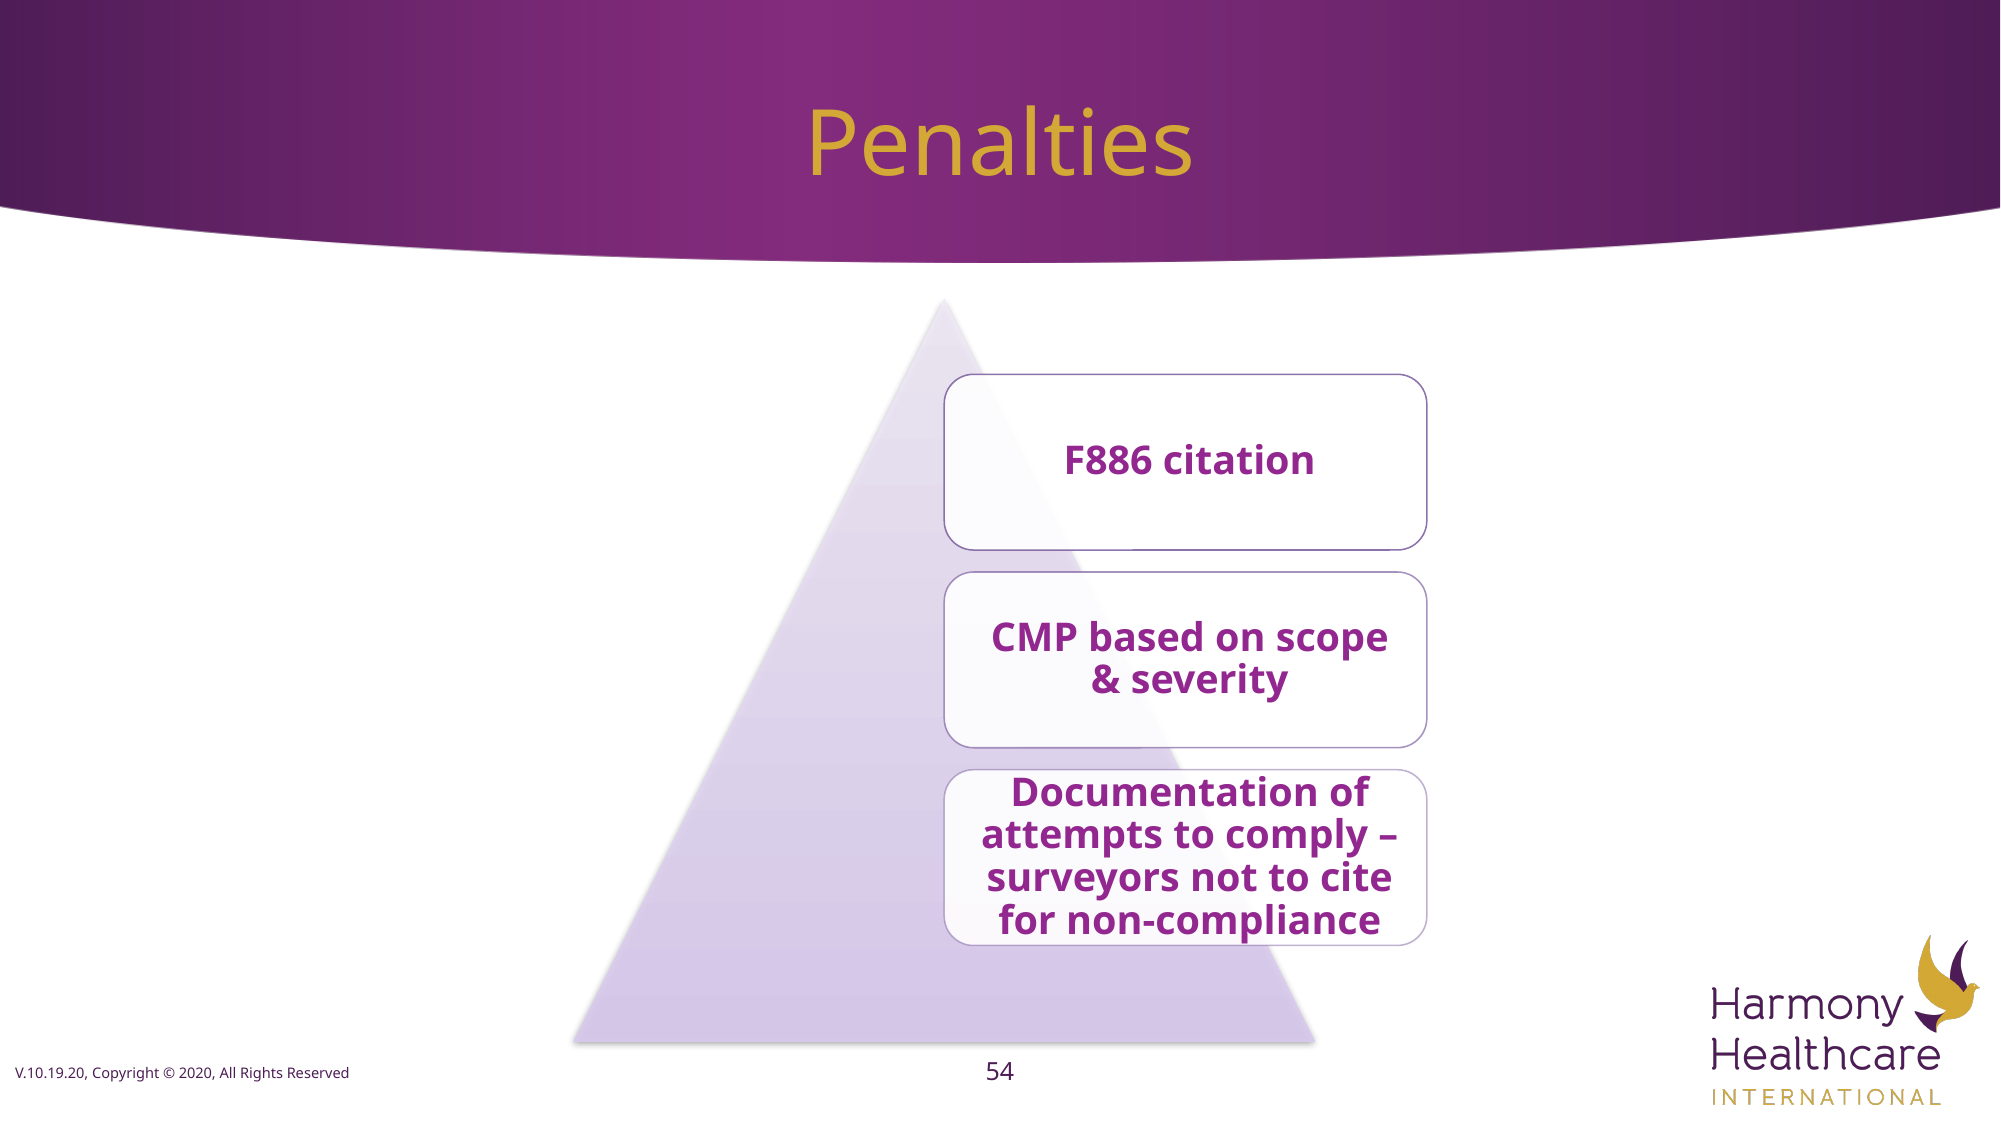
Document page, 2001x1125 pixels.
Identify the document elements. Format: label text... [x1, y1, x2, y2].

picture [0, 0, 2001, 263]
title Penalties [99, 45, 1900, 233]
slide_number 54 [683, 1054, 1317, 1103]
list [99, 299, 1901, 1043]
picture [1712, 935, 1980, 1105]
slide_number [0, 1042, 467, 1103]
